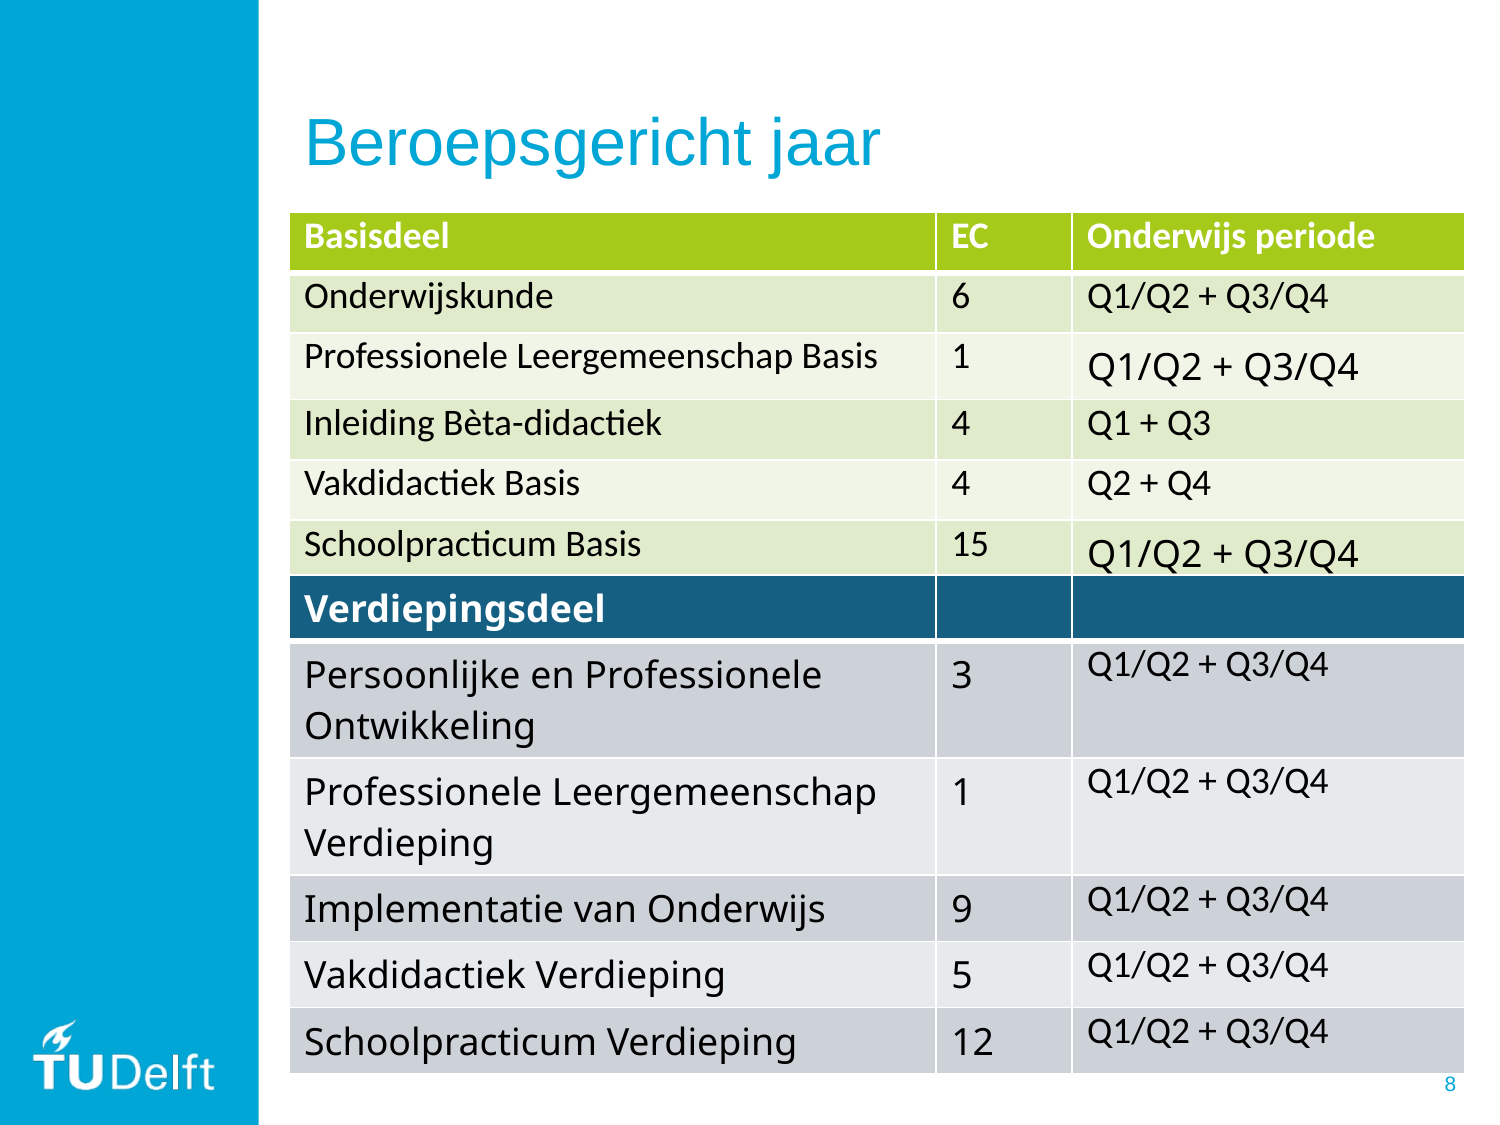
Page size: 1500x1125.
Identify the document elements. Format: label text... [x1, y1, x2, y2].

table_header [937, 576, 1071, 638]
table_cell Q1/Q2 + Q3/Q4 [1073, 942, 1464, 1007]
table_header Basisdeel [290, 213, 935, 270]
table_cell 1 [937, 759, 1071, 874]
table_cell 6 [937, 276, 1071, 332]
table_cell Q1/Q2 + Q3/Q4 [1073, 334, 1464, 399]
table_header Verdiepingsdeel [290, 576, 935, 638]
table_cell Professionele Leergemeenschap Verdieping [290, 759, 935, 874]
table_cell Professionele Leergemeenschap Basis [290, 334, 935, 399]
table_cell Schoolpracticum Verdieping [290, 1008, 935, 1073]
table_cell Inleiding Bèta-didactiek [290, 400, 935, 459]
table_cell 9 [937, 876, 1071, 941]
table_header EC [937, 213, 1071, 270]
table_header Onderwijs periode [1073, 213, 1464, 270]
table_cell Vakdidactiek Basis [290, 461, 935, 519]
table_cell Q1/Q2 + Q3/Q4 [1073, 759, 1464, 874]
table_cell 4 [937, 400, 1071, 459]
table_cell 15 [937, 521, 1071, 574]
table_cell Q2 + Q4 [1073, 461, 1464, 519]
table_cell Vakdidactiek Verdieping [290, 942, 935, 1007]
title Beroepsgericht jaar [289, 45, 1455, 212]
table_cell Q1/Q2 + Q3/Q4 [1073, 1008, 1464, 1073]
table_cell 4 [937, 461, 1071, 519]
table_cell Q1/Q2 + Q3/Q4 [1073, 521, 1464, 574]
table_cell 5 [937, 942, 1071, 1007]
table_cell Q1/Q2 + Q3/Q4 [1073, 644, 1464, 757]
table_cell Onderwijskunde [290, 276, 935, 332]
table_cell Q1/Q2 + Q3/Q4 [1073, 876, 1464, 941]
table_cell Q1/Q2 + Q3/Q4 [1073, 276, 1464, 332]
table_cell 1 [937, 334, 1071, 399]
table_cell Implementatie van Onderwijs [290, 876, 935, 941]
table_cell Persoonlijke en Professionele Ontwikkeling [290, 644, 935, 757]
table_cell Schoolpracticum Basis [290, 521, 935, 574]
table_header [1073, 576, 1464, 638]
table_cell 3 [937, 644, 1071, 757]
table_cell Q1 + Q3 [1073, 400, 1464, 459]
table_cell 12 [937, 1008, 1071, 1073]
